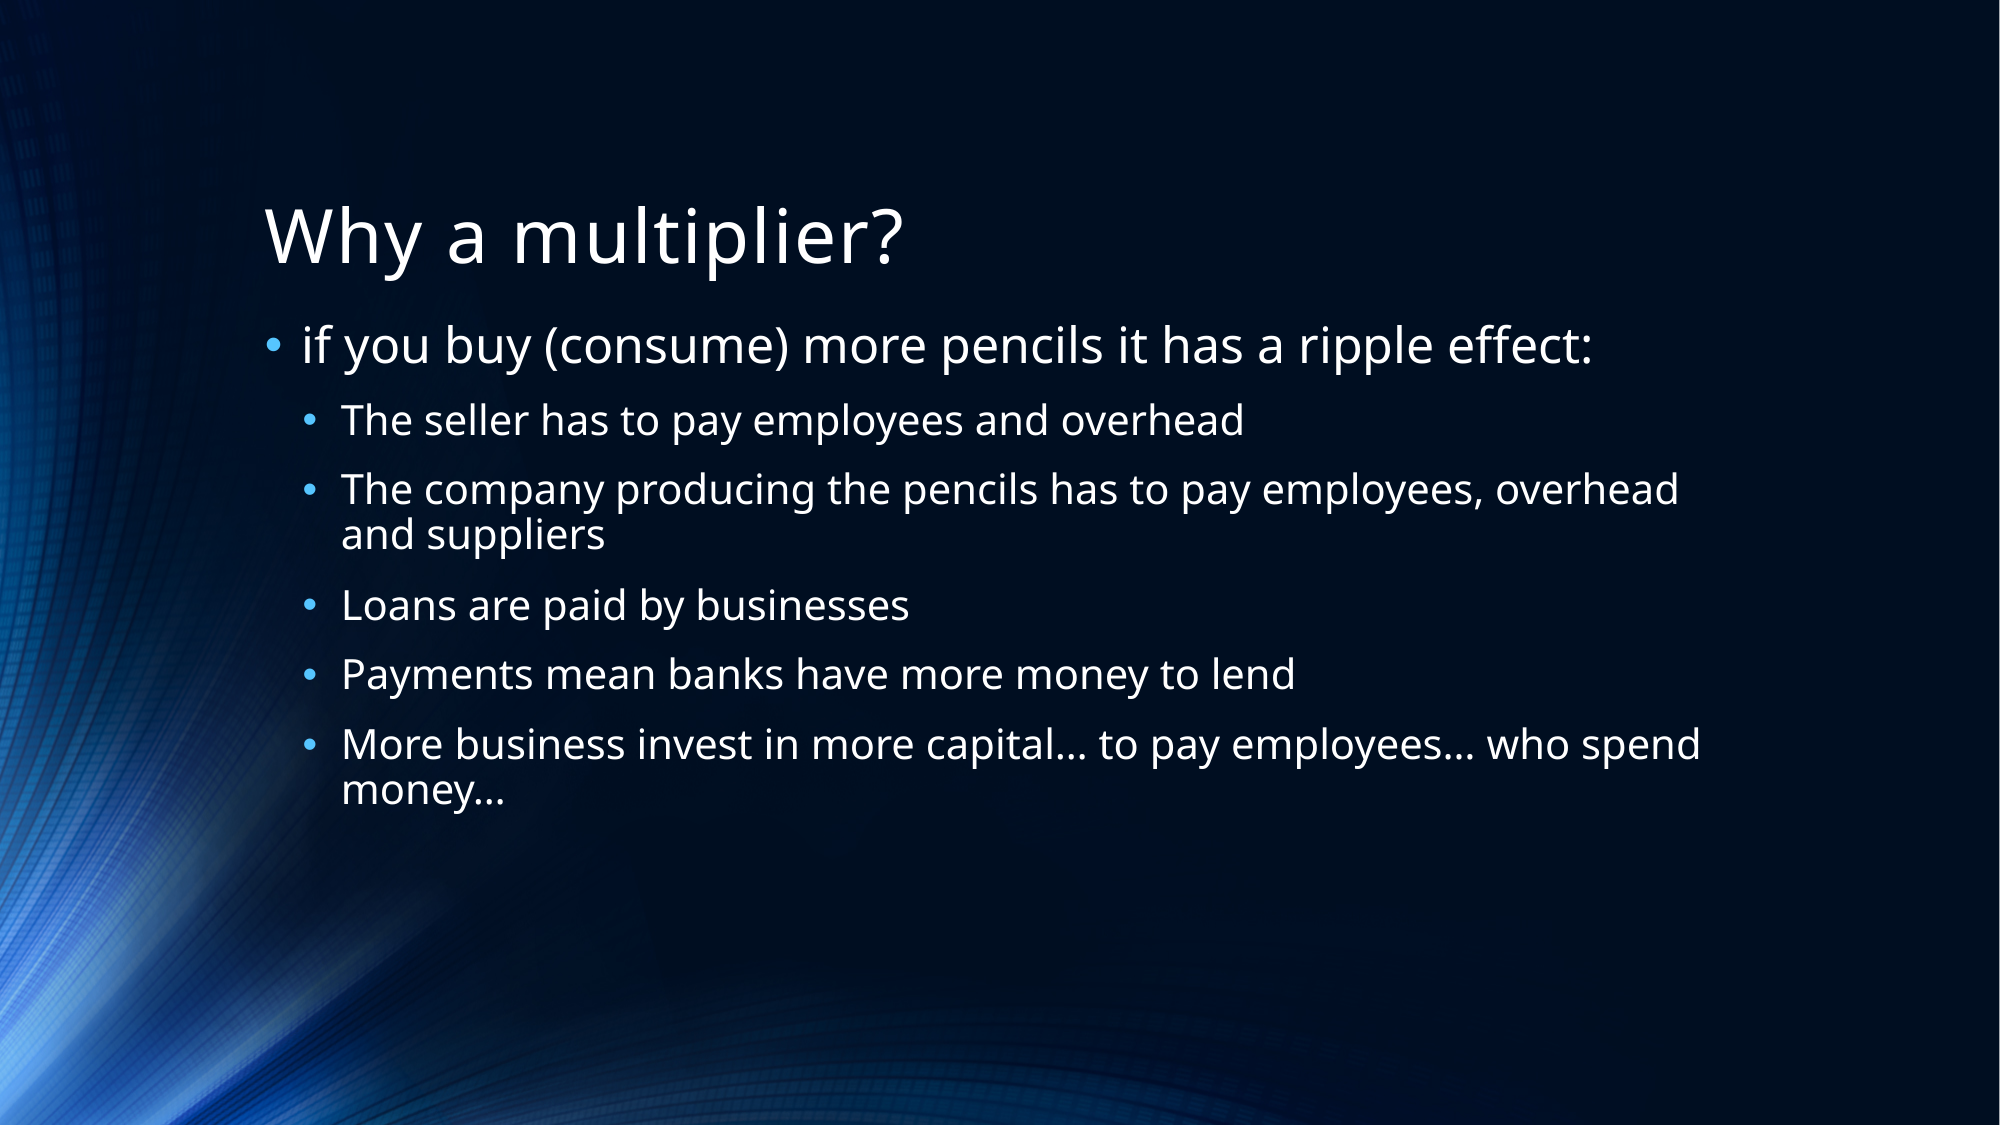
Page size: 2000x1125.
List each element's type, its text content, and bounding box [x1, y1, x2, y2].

title Why a multiplier? [249, 62, 1750, 288]
picture [0, 0, 2000, 1125]
list if you buy (consume) more pencils it has a ripple effect: The seller has to pay employees and overhead The company producing the pencils has to pay employees, overhead and suppliers Loans are paid by businesses Payments mean banks have more money to lend More business invest in more capital… to pay employees… who spend money… [249, 312, 1749, 988]
